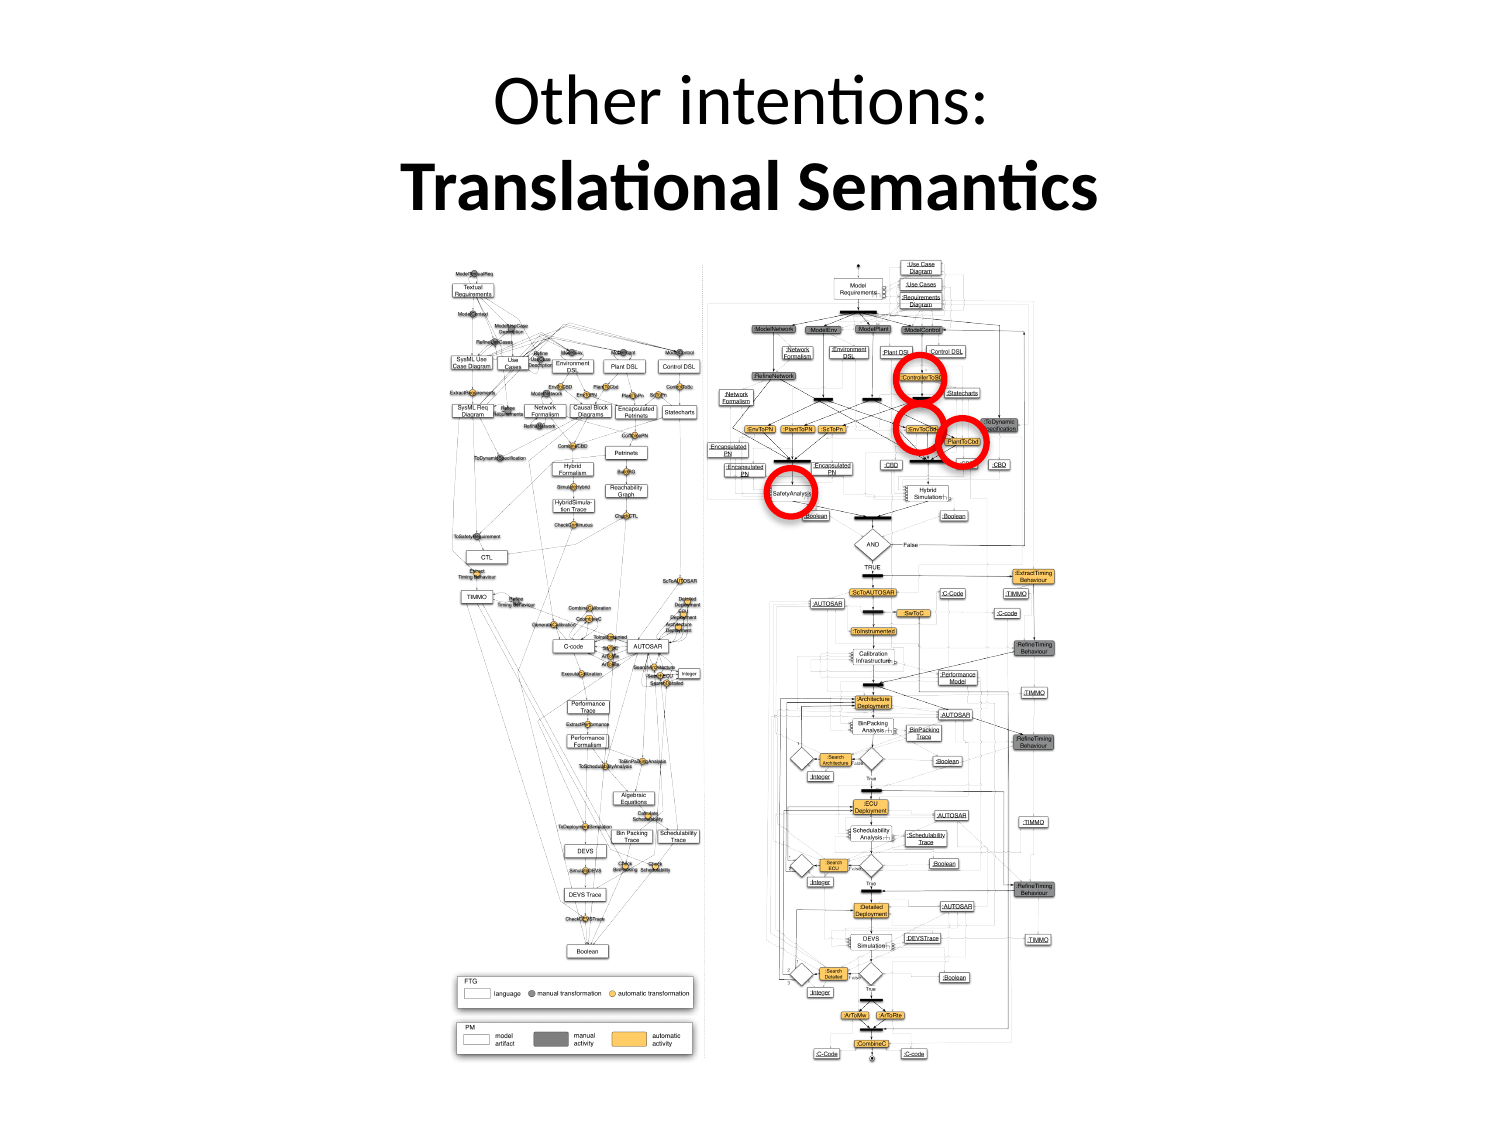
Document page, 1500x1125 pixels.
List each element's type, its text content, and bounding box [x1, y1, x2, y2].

picture [447, 258, 1057, 1065]
title Other intentions: Translational Semantics [75, 45, 1425, 233]
